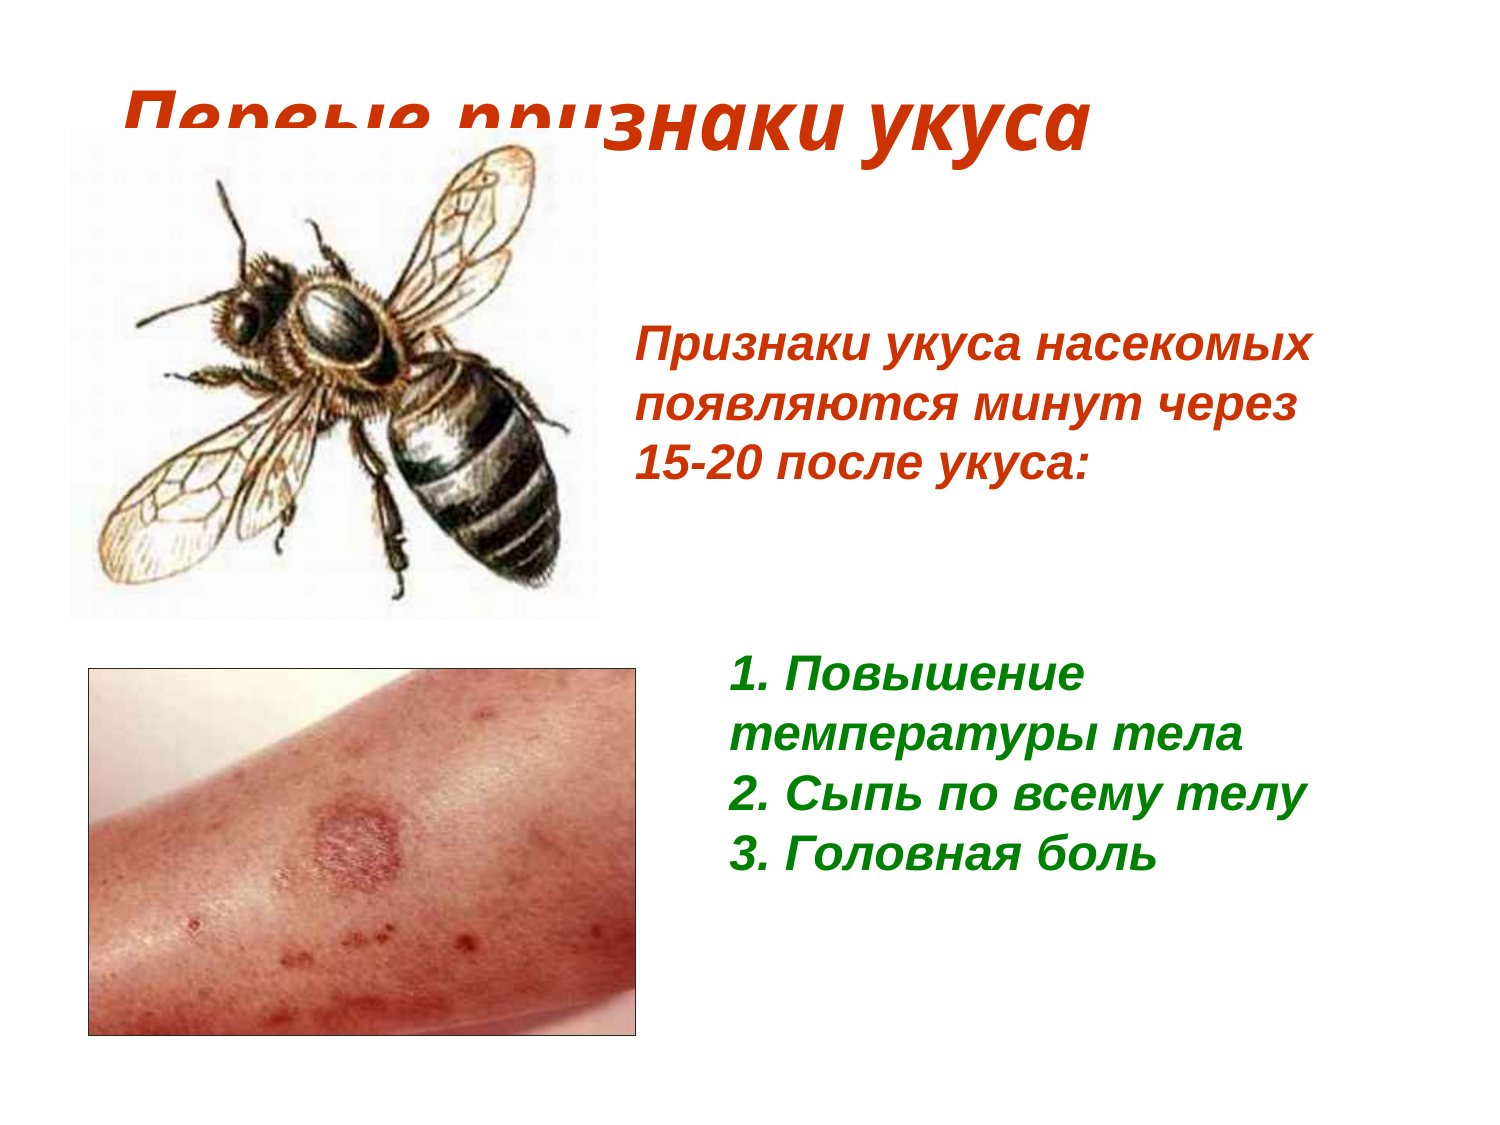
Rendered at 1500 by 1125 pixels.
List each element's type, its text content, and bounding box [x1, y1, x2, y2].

picture [70, 128, 598, 621]
picture [88, 668, 636, 1036]
text_box 1. Повышение температуры тела 2. Сыпь по всему телу 3. Головная боль [714, 633, 1327, 888]
title Первые признаки укуса насекомых [103, 59, 1397, 278]
text_box Признаки укуса насекомых появляются минут через 15-20 после укуса: [620, 302, 1376, 618]
